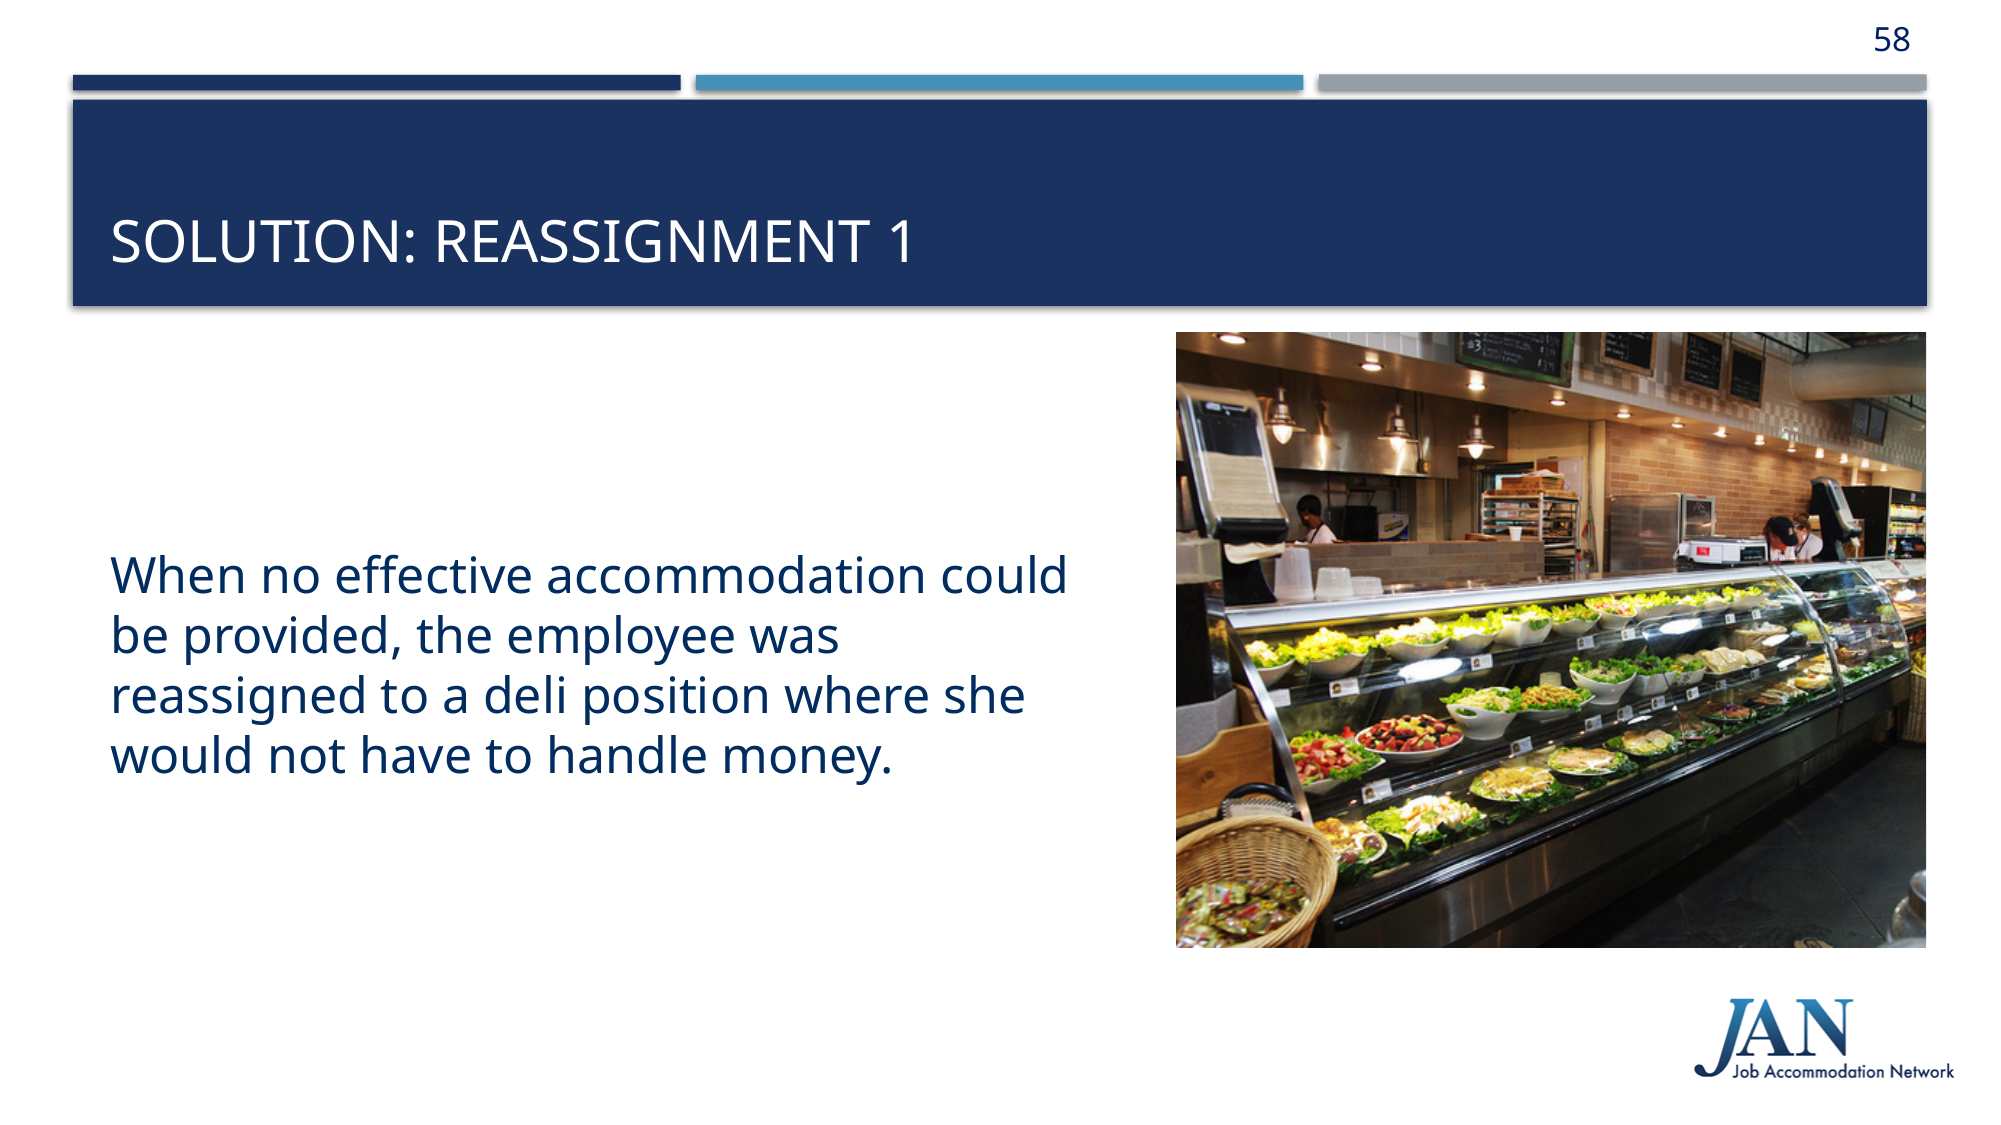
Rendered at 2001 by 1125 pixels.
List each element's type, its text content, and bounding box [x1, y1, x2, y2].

text_box 58 [1753, 8, 1926, 69]
picture [1175, 332, 1927, 949]
picture [1666, 991, 1967, 1086]
list When no effective accommodation could be provided, the employee was reassigned to a deli position where she would not have to handle money. [95, 365, 1125, 962]
title Solution: Reassignment 1 [95, 119, 1905, 282]
